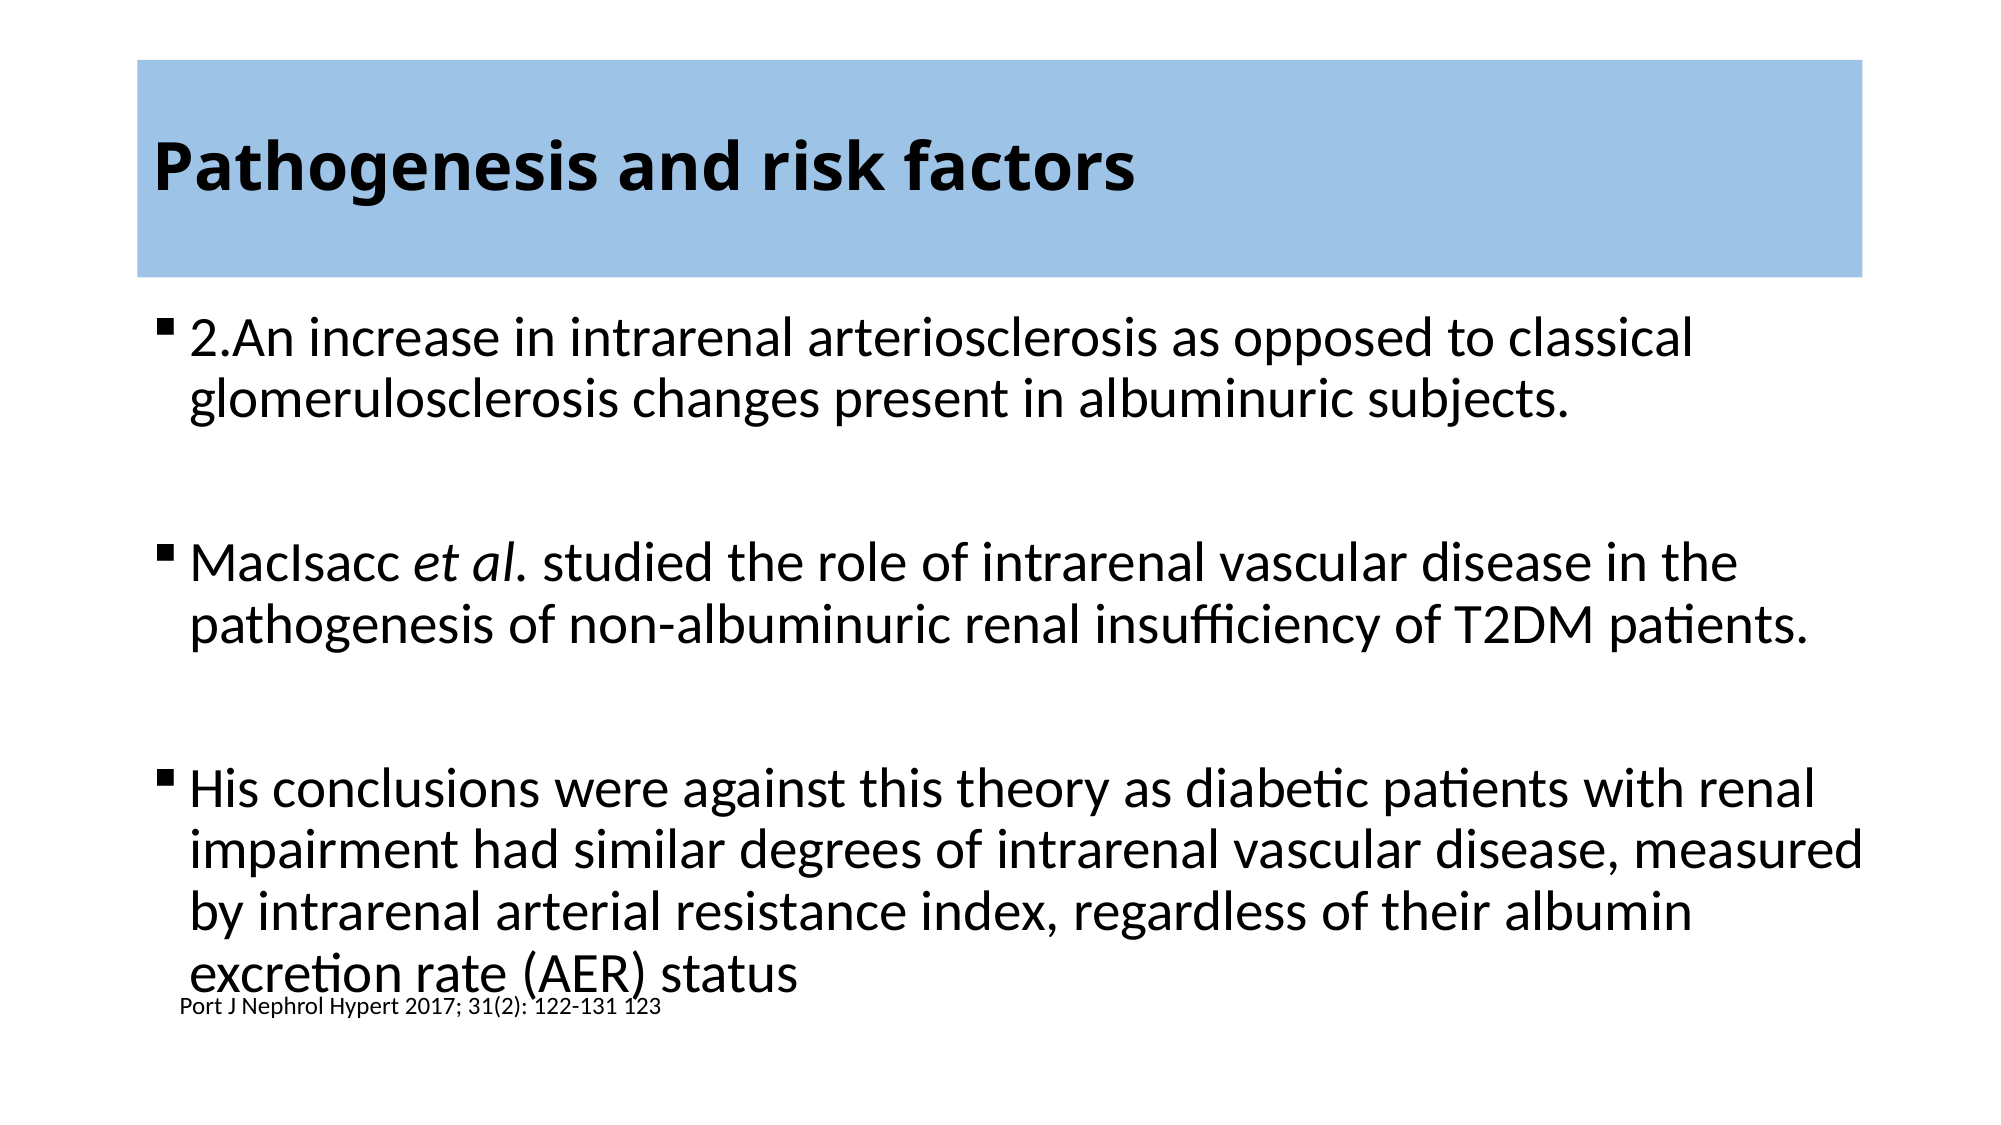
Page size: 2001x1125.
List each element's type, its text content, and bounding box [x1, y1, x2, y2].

list 2.An increase in intrarenal arteriosclerosis as opposed to classical glomerulosclerosis changes present in albuminuric subjects. MacIsacc et al. studied the role of intrarenal vascular disease in the pathogenesis of non-albuminuric renal insufficiency of T2DM patients. His conclusions were against this theory as diabetic patients with renal impairment had similar degrees of intrarenal vascular disease, measured by intrarenal arterial resistance index, regardless of their albumin excretion rate (AER) status [137, 299, 1898, 1014]
text_box Port J Nephrol Hypert 2017; 31(2): 122-131 123 [164, 532, 1380, 1027]
title Pathogenesis and risk factors [137, 59, 1863, 278]
